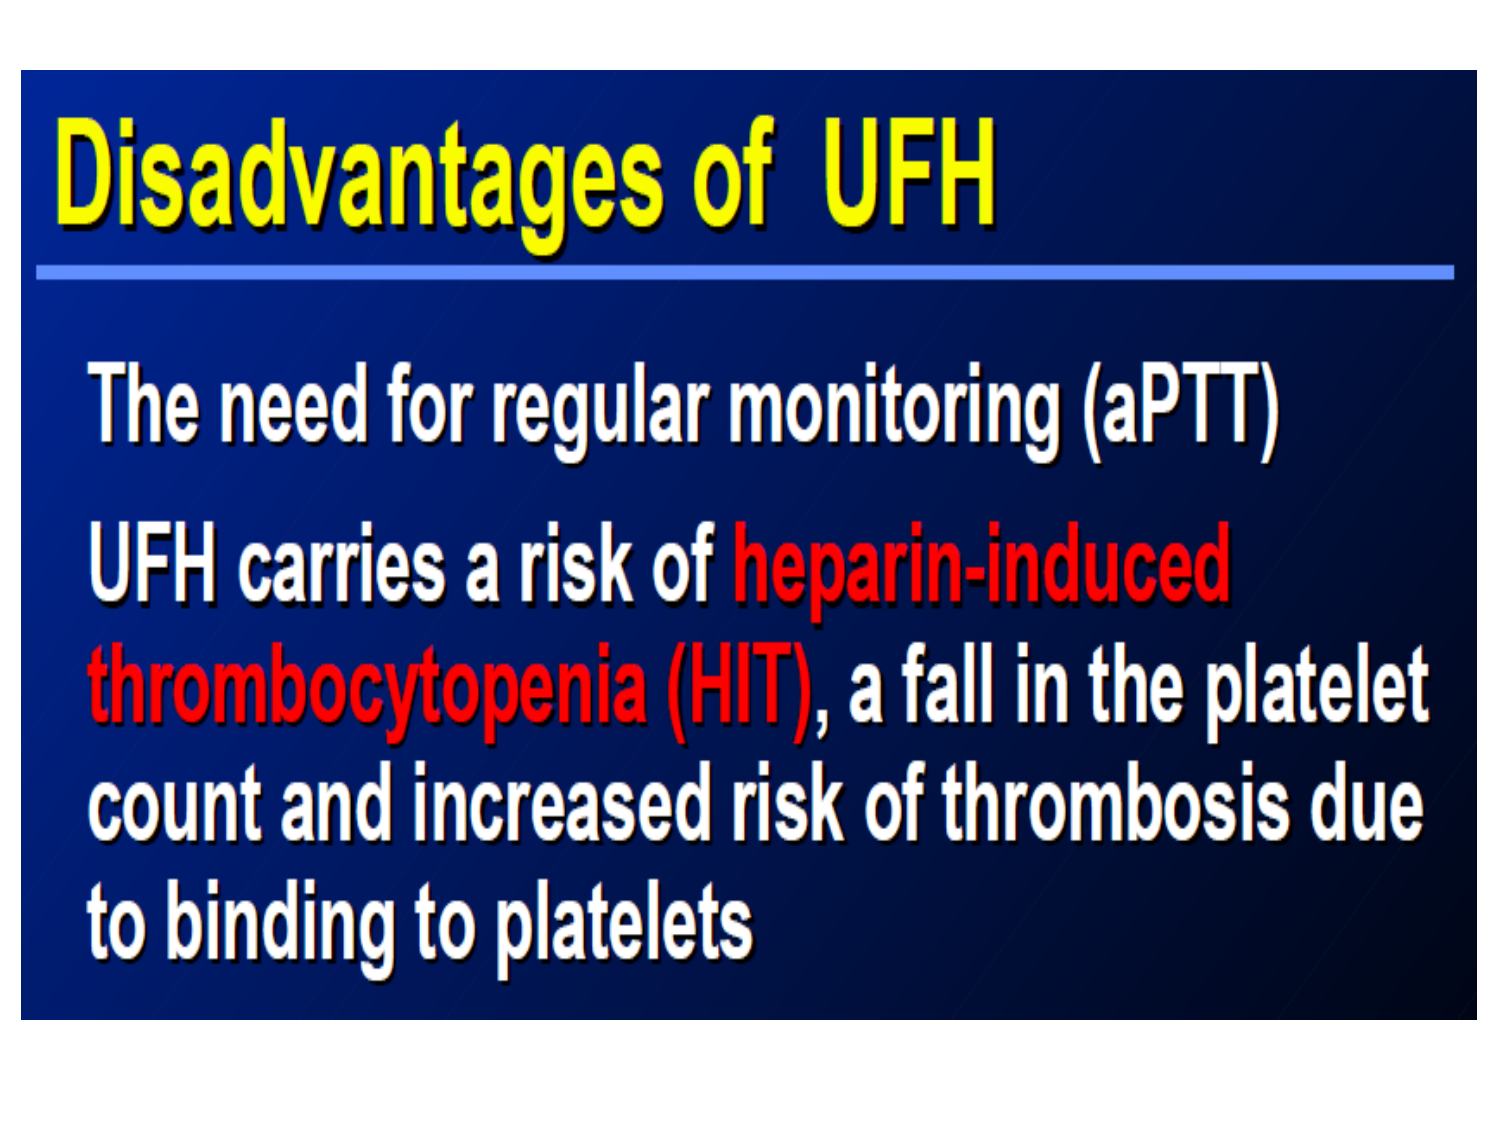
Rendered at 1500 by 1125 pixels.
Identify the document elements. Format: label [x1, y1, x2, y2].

picture [20, 70, 1477, 1020]
